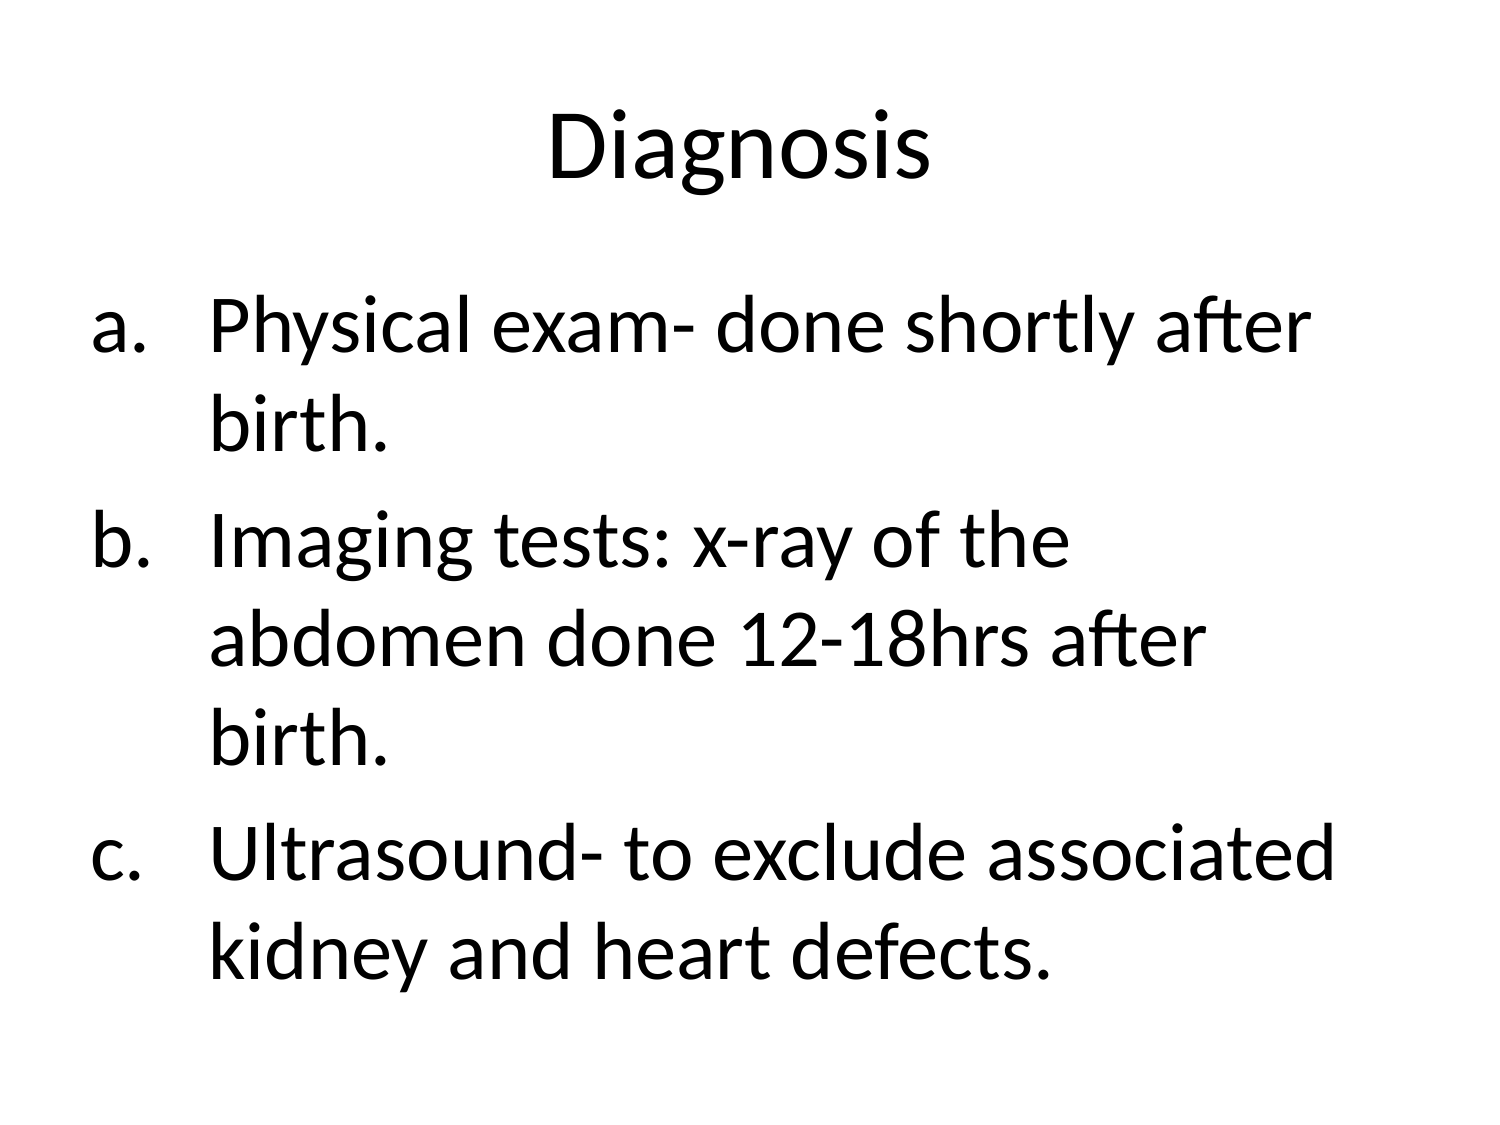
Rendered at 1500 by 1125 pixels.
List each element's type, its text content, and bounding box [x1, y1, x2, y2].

title Diagnosis [75, 45, 1425, 233]
list Physical exam- done shortly after birth. Imaging tests: x-ray of the abdomen done 12-18hrs after birth. Ultrasound- to exclude associated kidney and heart defects. [75, 262, 1425, 1005]
